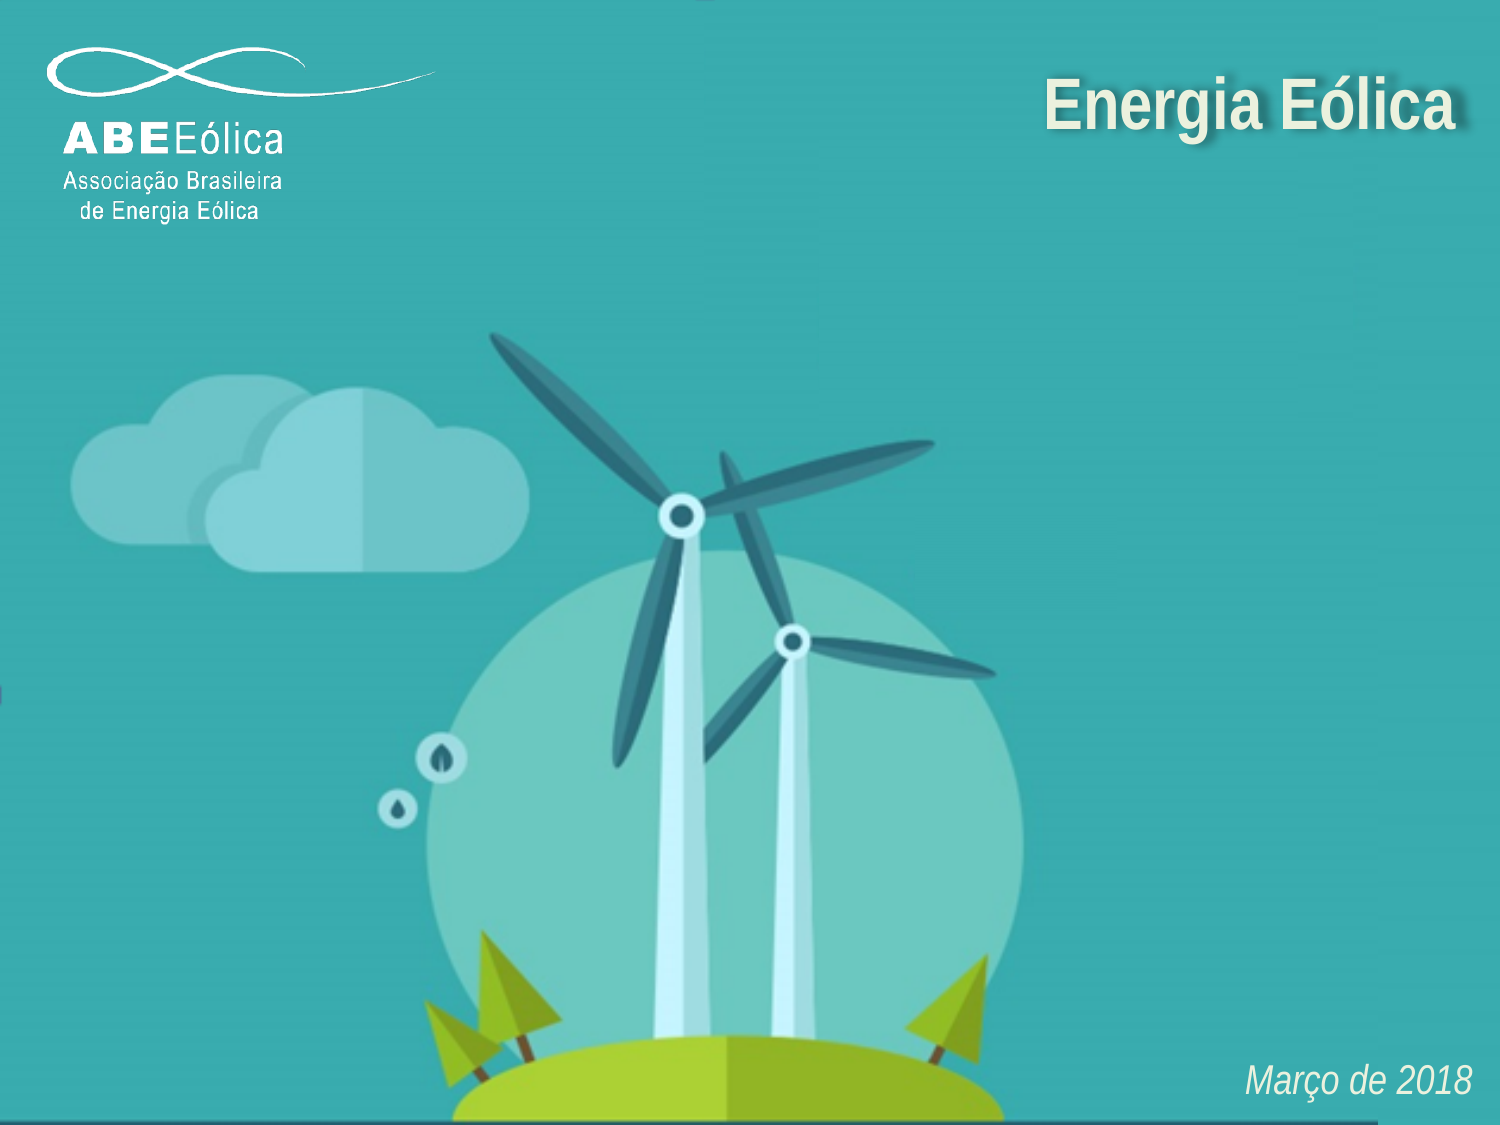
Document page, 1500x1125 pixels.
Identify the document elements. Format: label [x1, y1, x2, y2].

text_box [0, 0, 1500, 1125]
picture [29, 39, 455, 232]
